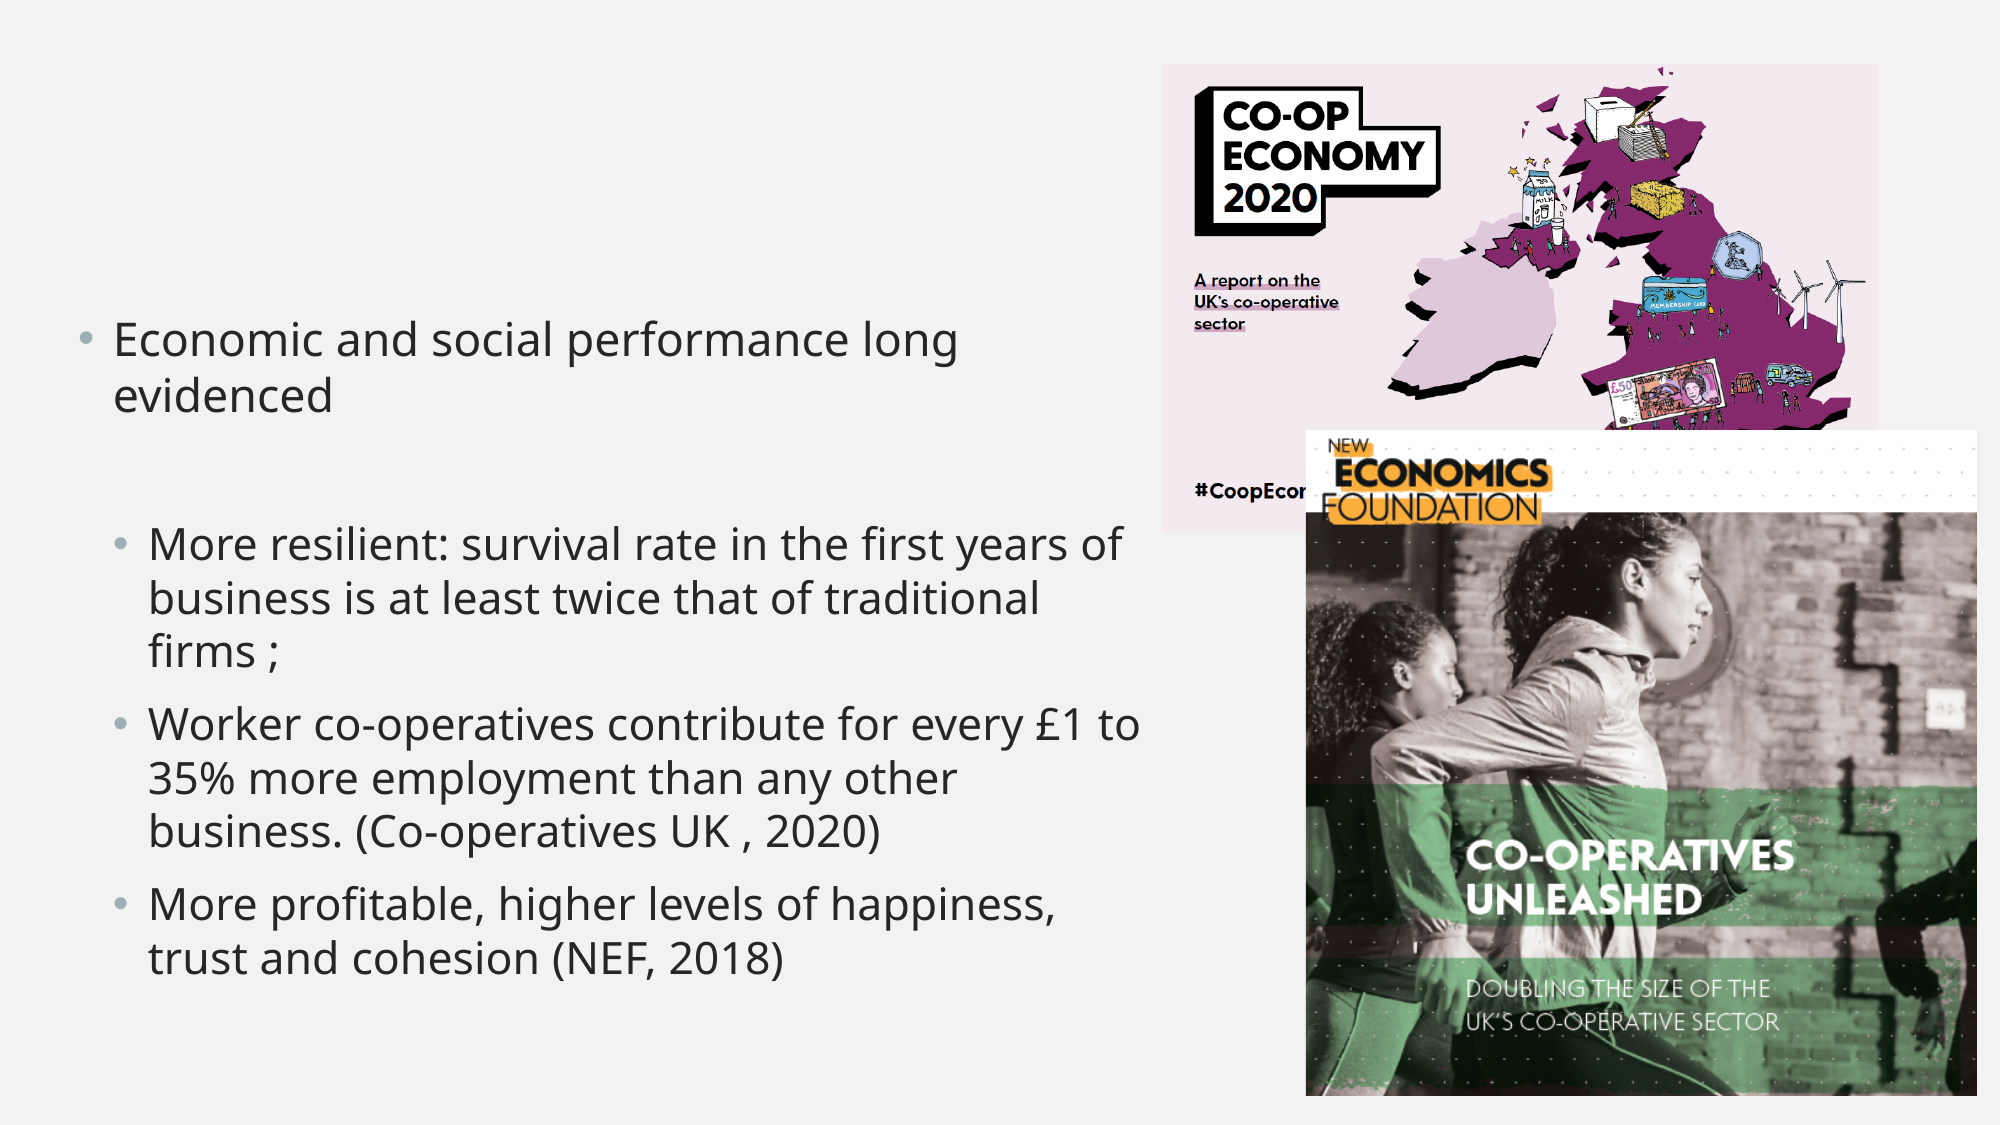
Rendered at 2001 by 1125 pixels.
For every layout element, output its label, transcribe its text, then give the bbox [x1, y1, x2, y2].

list Economic and social performance long evidenced More resilient: survival rate in the first years of business is at least twice that of traditional firms ; Worker co-operatives contribute for every £1 to 35% more employment than any other business. (Co-operatives UK , 2020) More profitable, higher levels of happiness, trust and cohesion (NEF, 2018) [63, 302, 1163, 994]
picture [1162, 64, 1977, 1096]
